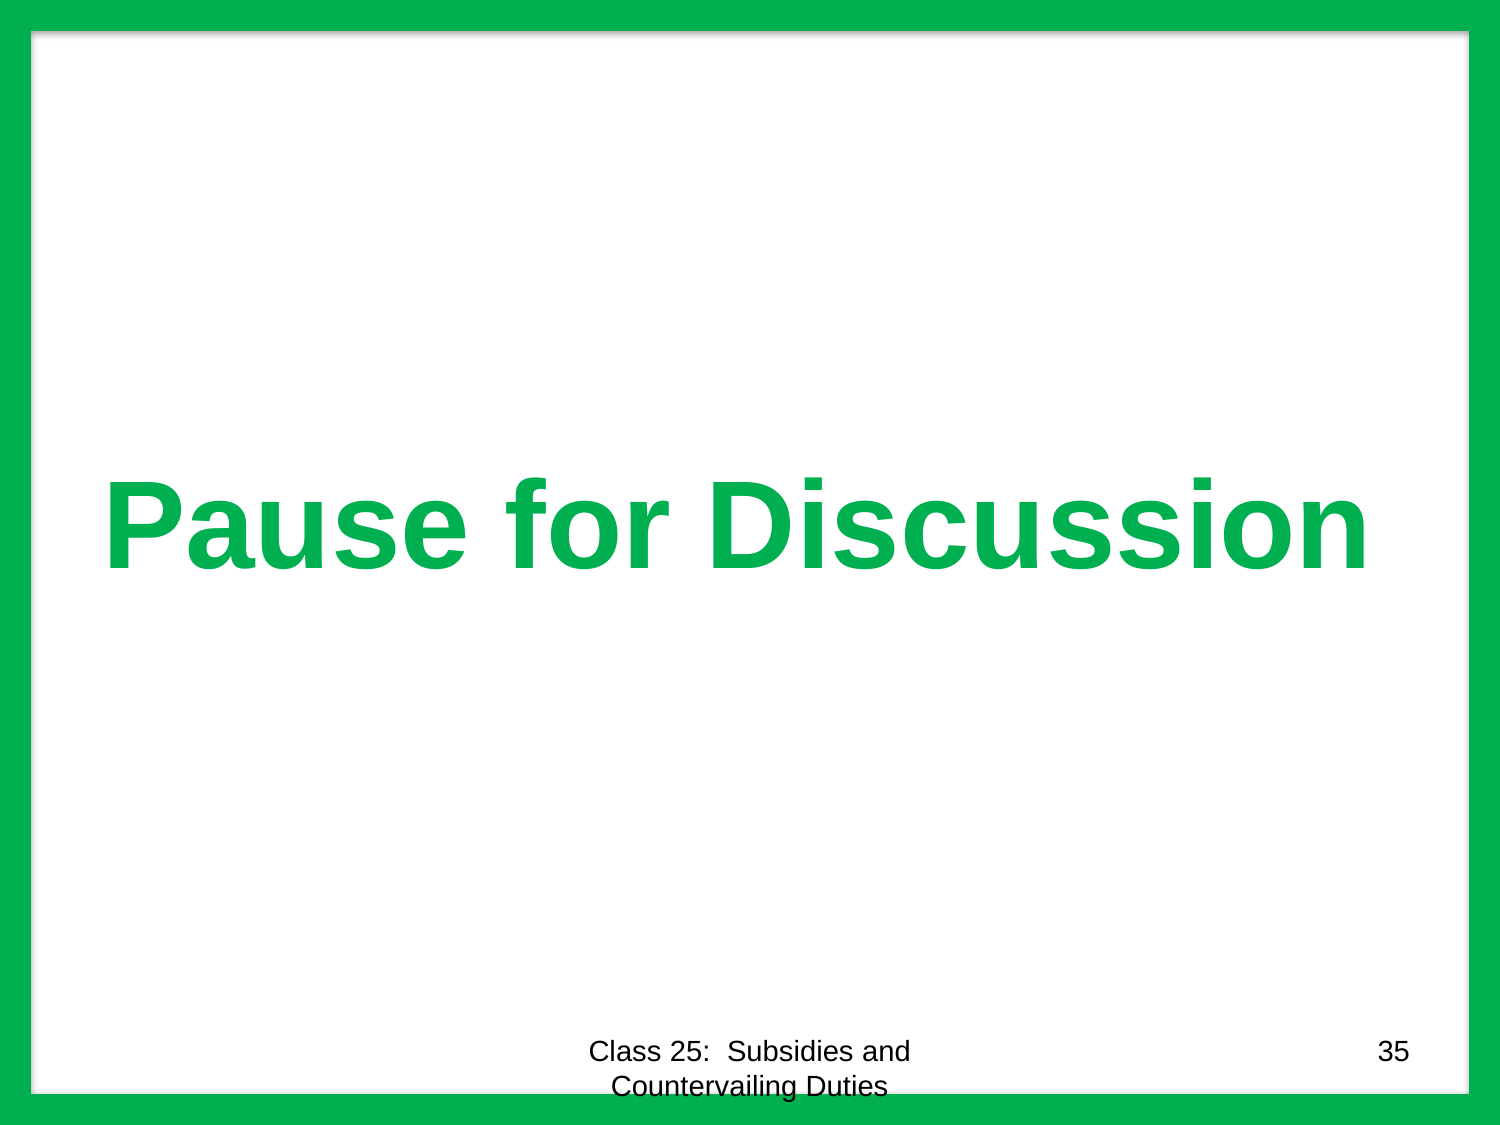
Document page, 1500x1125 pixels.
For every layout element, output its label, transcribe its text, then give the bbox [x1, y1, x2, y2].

slide_number 35 [1074, 1024, 1426, 1103]
text_box [0, 0, 1500, 1125]
footer Class 25: Subsidies and Countervailing Duties [512, 1024, 988, 1103]
